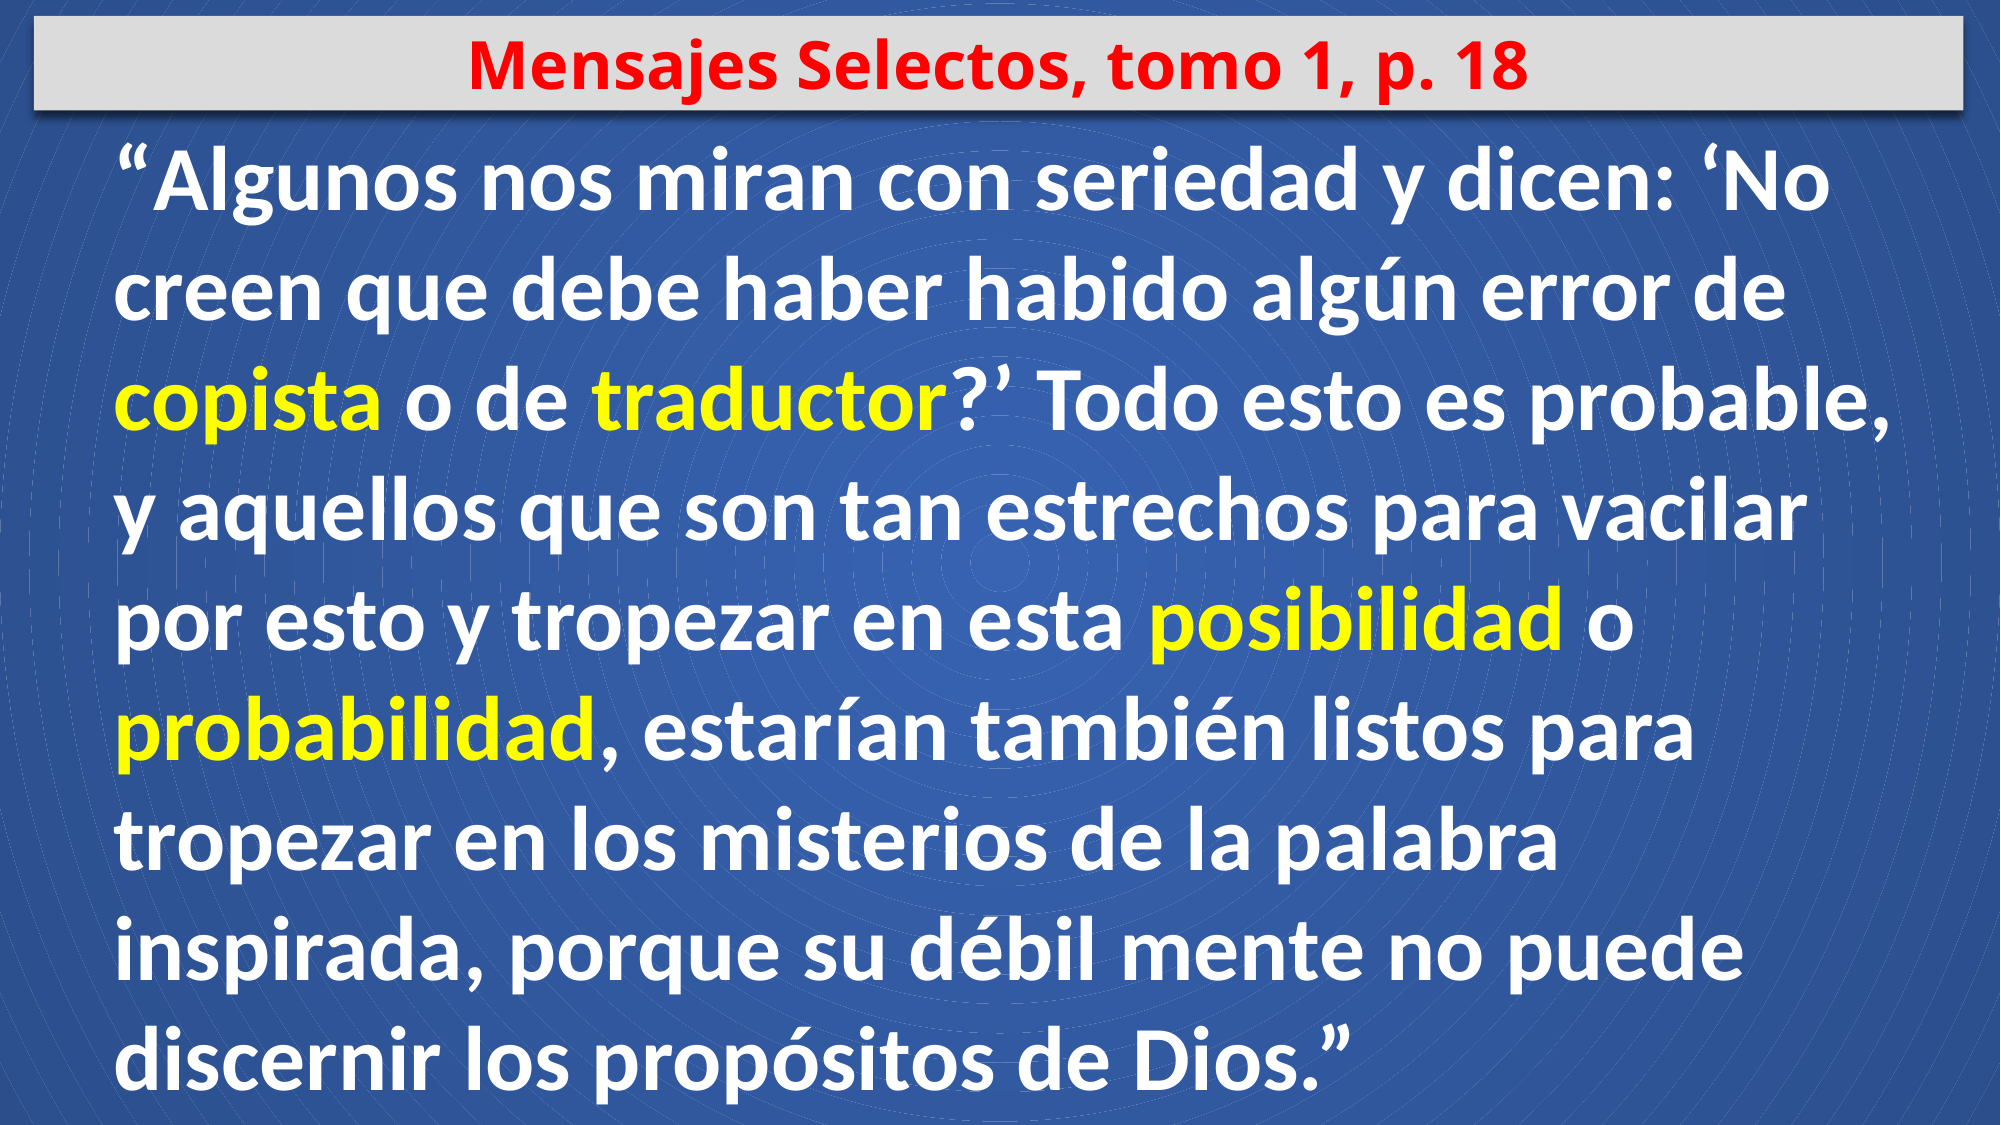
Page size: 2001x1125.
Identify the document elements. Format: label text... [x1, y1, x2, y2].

text_box “Algunos nos miran con seriedad y dicen: ‘No creen que debe haber habido algún error de copista o de traductor?’ Todo esto es probable, y aquellos que son tan estrechos para vacilar por esto y tropezar en esta posibilidad o probabilidad, estarían también listos para tropezar en los misterios de la palabra inspirada, porque su débil mente no puede discernir los propósitos de Dios.” [98, 126, 1944, 1117]
text_box Mensajes Selectos, tomo 1, p. 18 [33, 15, 1964, 111]
